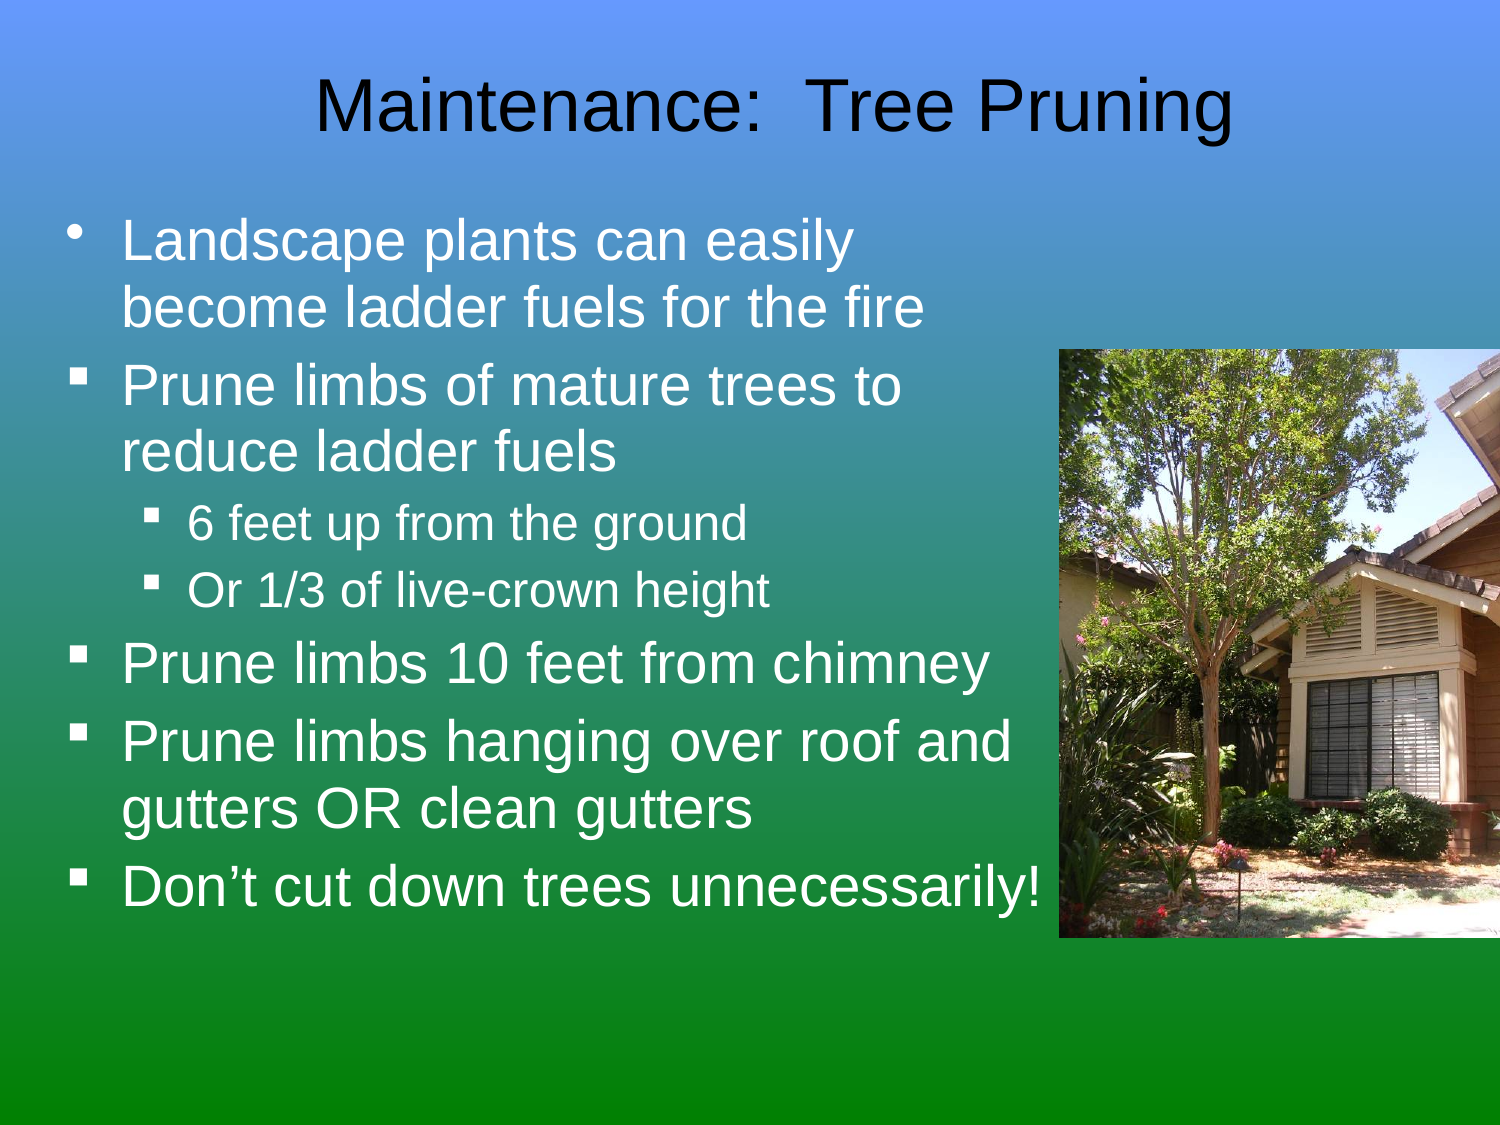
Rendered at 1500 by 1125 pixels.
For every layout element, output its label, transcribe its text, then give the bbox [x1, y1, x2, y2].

title Maintenance: Tree Pruning [0, 50, 1500, 163]
picture [1059, 349, 1500, 938]
list Landscape plants can easily become ladder fuels for the fire Prune limbs of mature trees to reduce ladder fuels 6 feet up from the ground Or 1/3 of live-crown height Prune limbs 10 feet from chimney Prune limbs hanging over roof and gutters OR clean gutters Don’t cut down trees unnecessarily! [50, 200, 1075, 1025]
